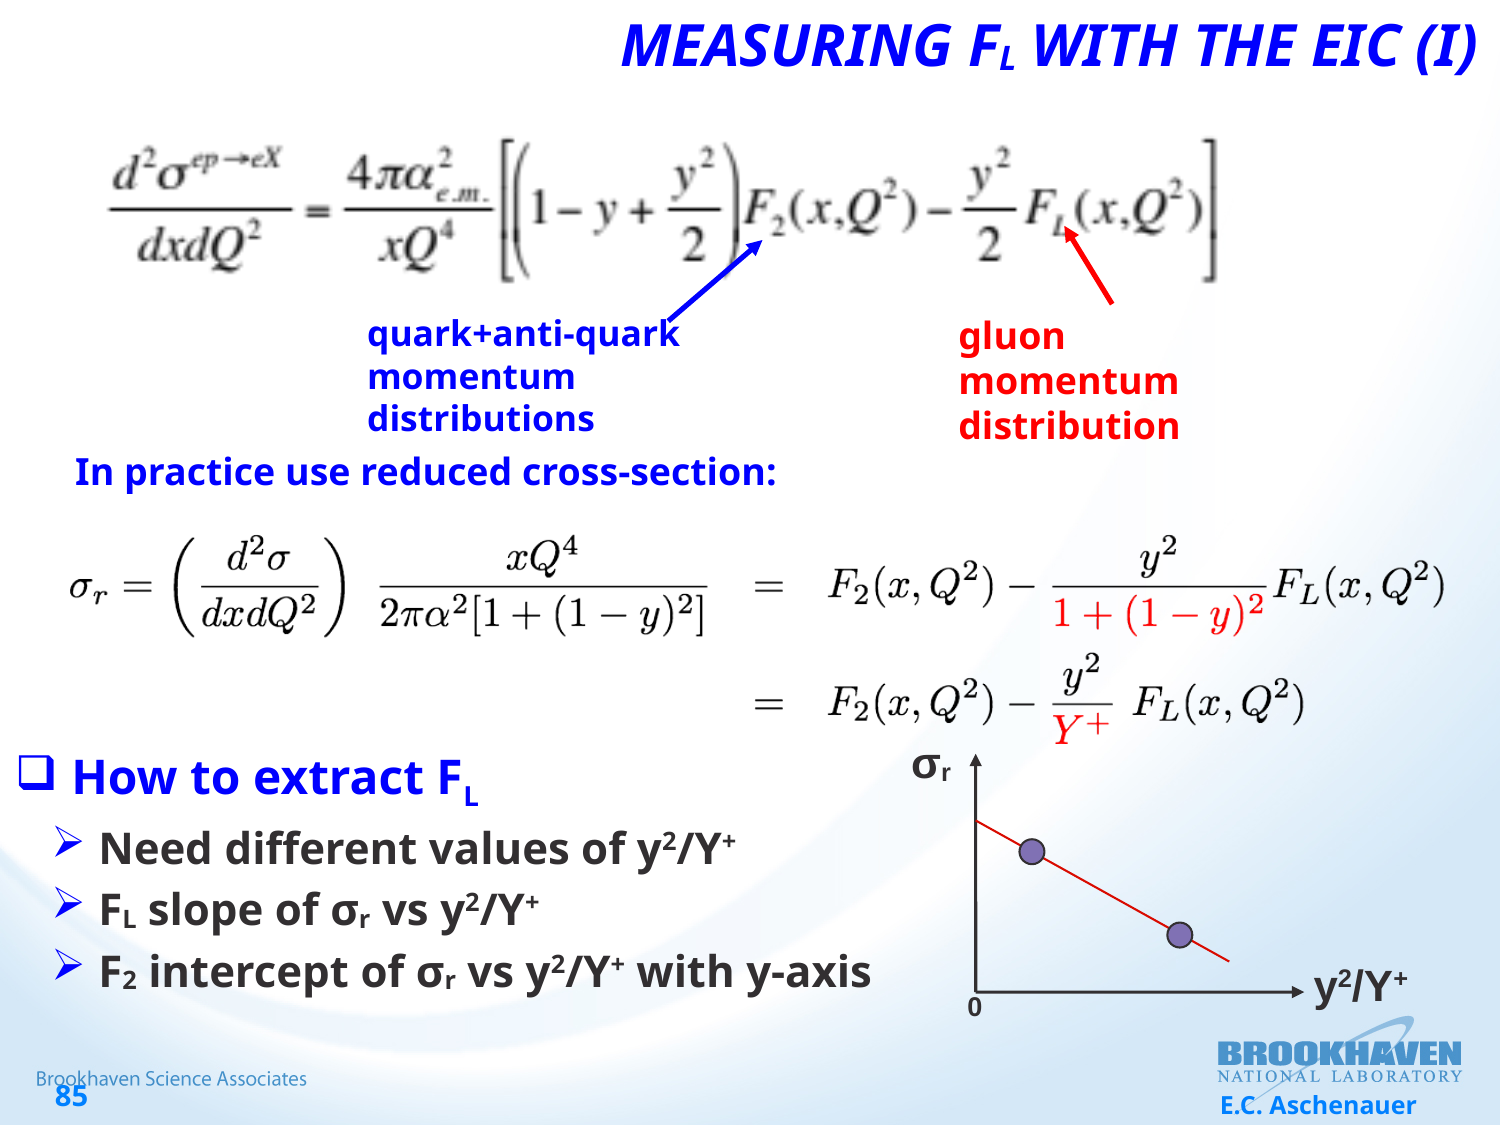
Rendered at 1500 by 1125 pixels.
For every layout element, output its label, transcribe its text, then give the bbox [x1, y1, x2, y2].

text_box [906, 734, 1423, 1038]
list How to extract FL Need different values of y2/Y+ FL slope of σr vs y2/Y+ F2 intercept of σr vs y2/Y+ with y-axis [0, 739, 901, 1000]
title Measuring FL with the EIC (I) [124, 0, 1500, 101]
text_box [68, 447, 1444, 744]
slide_number 85 [3, 1064, 104, 1125]
picture [0, 1, 1500, 1125]
slide_number E.C. Aschenauer [1204, 1063, 1481, 1125]
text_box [101, 131, 1294, 405]
